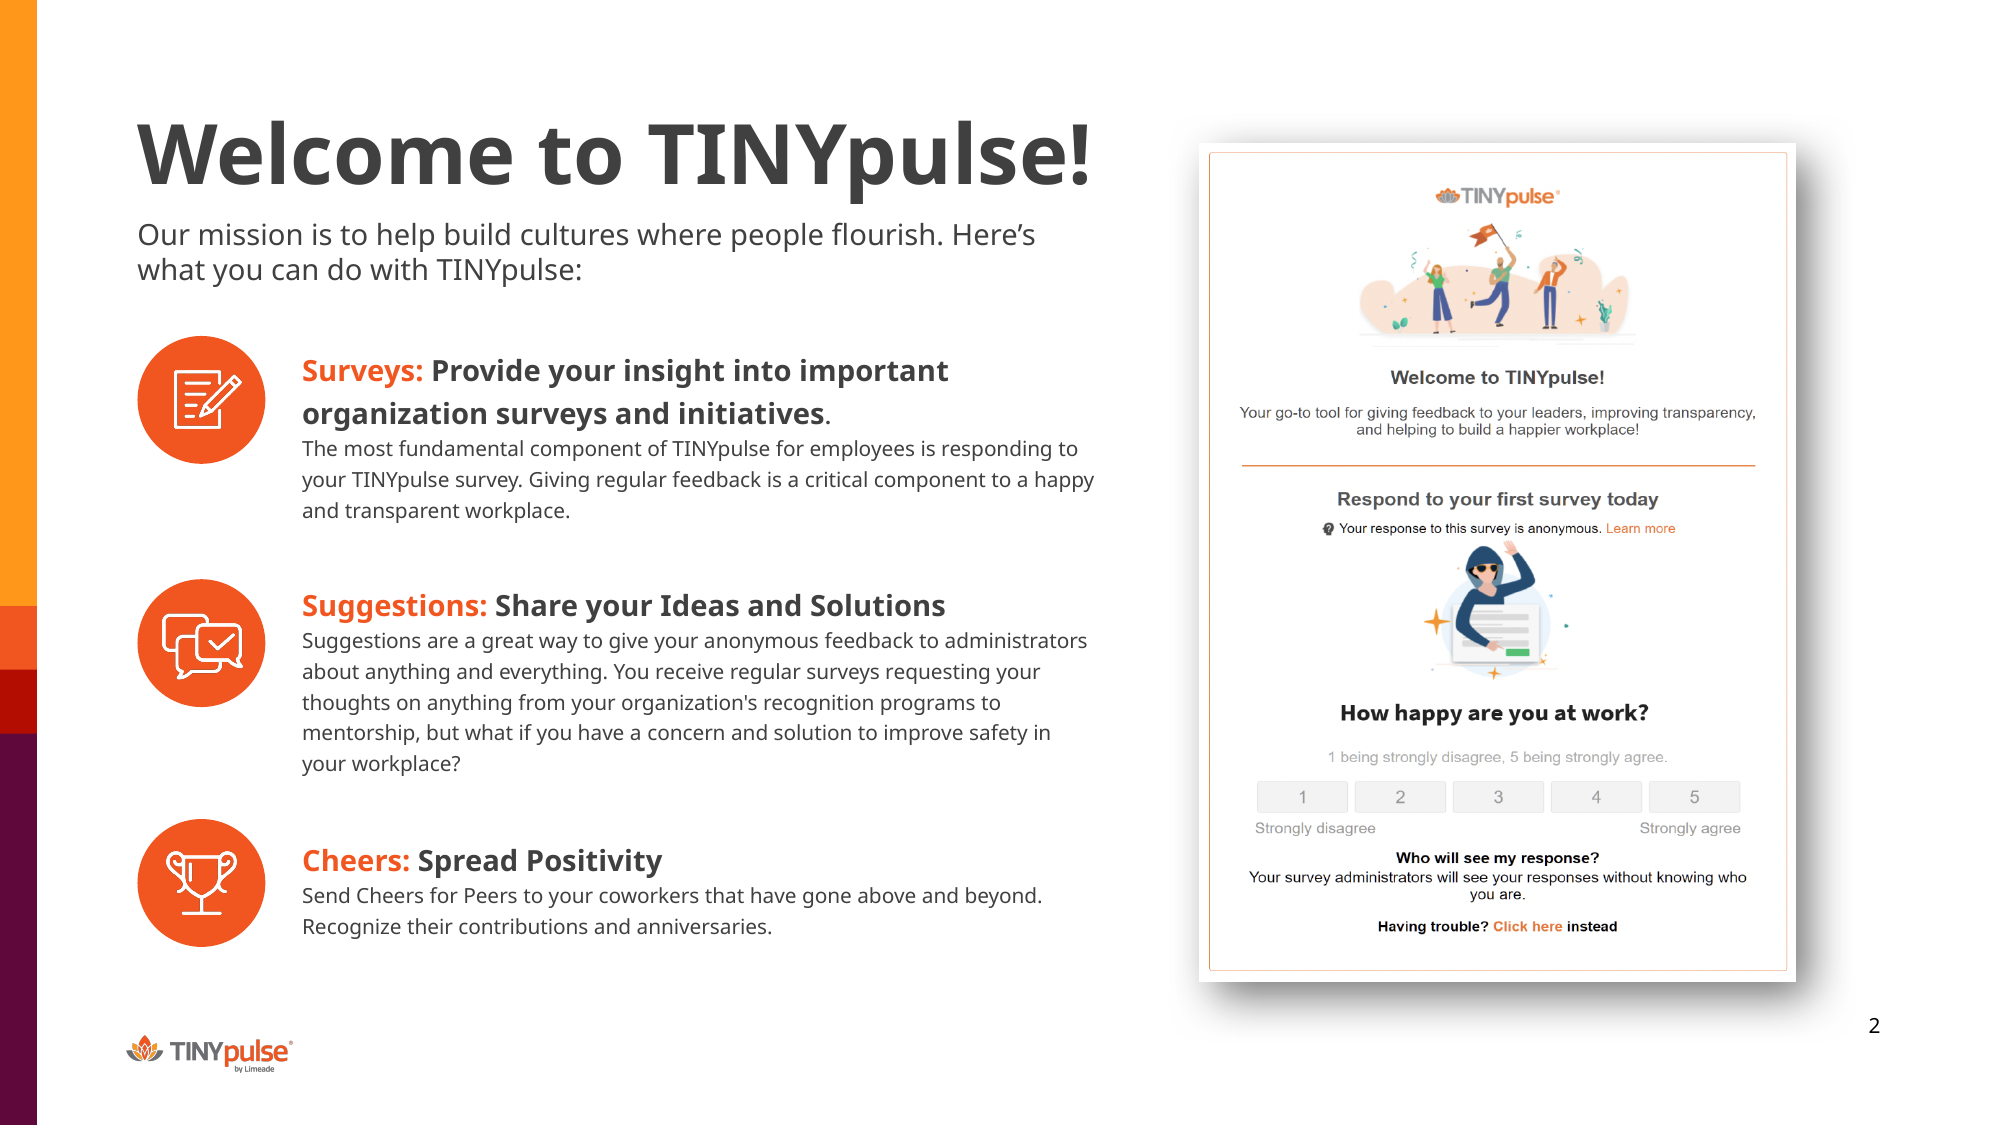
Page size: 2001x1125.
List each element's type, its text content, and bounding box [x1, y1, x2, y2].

picture [115, 1022, 304, 1086]
text_box 2 [1868, 1012, 1940, 1057]
title Welcome to TINYpulse! [137, 112, 1863, 246]
picture [162, 613, 243, 680]
picture [166, 851, 237, 915]
text_box [136, 334, 267, 465]
list Our mission is to help build cultures where people flourish. Here’s what you can do with TINYpulse: [137, 216, 1055, 306]
text_box Surveys: Provide your insight into important organization surveys and initiatives. The most fundamental component of TINYpulse for employees is responding to your TINYpulse survey. Giving regular feedback is a critical component to a happy and transparent workplace. [302, 344, 1100, 513]
picture [174, 370, 242, 429]
text_box [136, 578, 267, 709]
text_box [0, 0, 38, 1125]
text_box Suggestions: Share your Ideas and Solutions Suggestions are a great way to give your anonymous feedback to administrators about anything and everything. You receive regular surveys requesting your thoughts on anything from your organization's recognition programs to mentorship, but what if you have a concern and solution to improve safety in your workplace? [302, 579, 1100, 719]
text_box Cheers: Spread Positivity Send Cheers for Peers to your coworkers that have gone above and beyond. Recognize their contributions and anniversaries. [302, 834, 1100, 932]
text_box [136, 818, 267, 948]
picture [1199, 143, 1796, 982]
